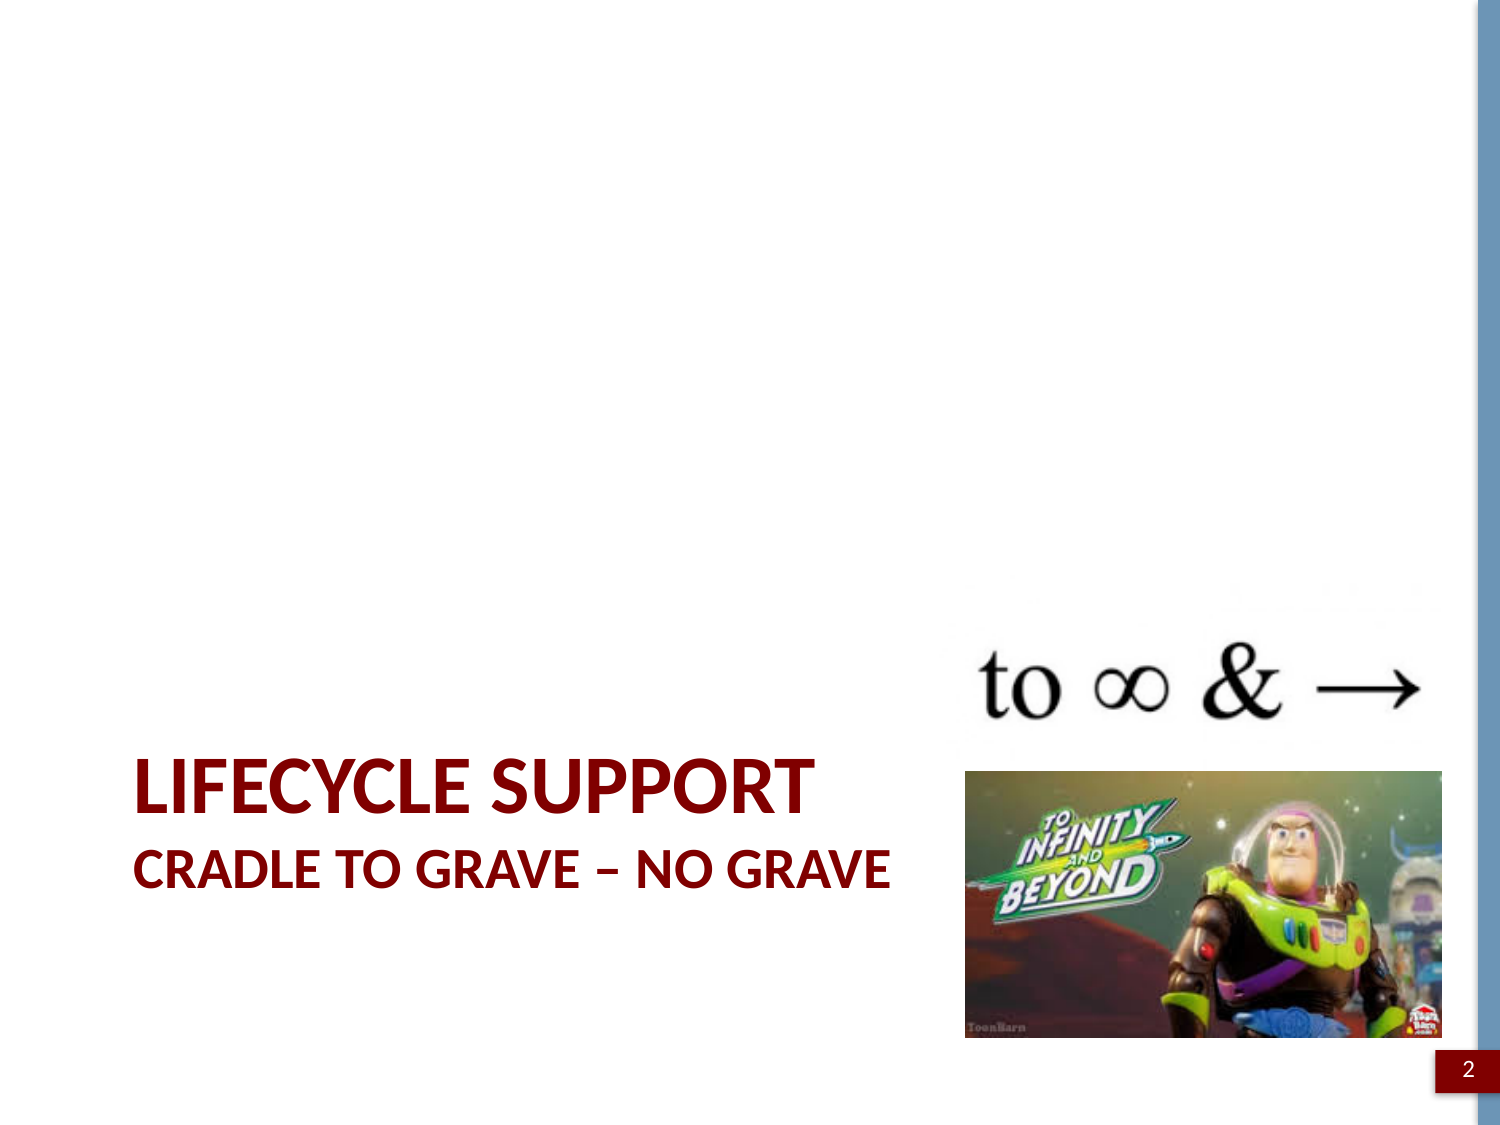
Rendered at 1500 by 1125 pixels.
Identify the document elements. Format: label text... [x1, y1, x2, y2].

picture [939, 476, 1463, 1038]
title Lifecycle Support CradLe to grave – No Grave [118, 722, 960, 947]
slide_number 2 [1435, 1037, 1500, 1098]
